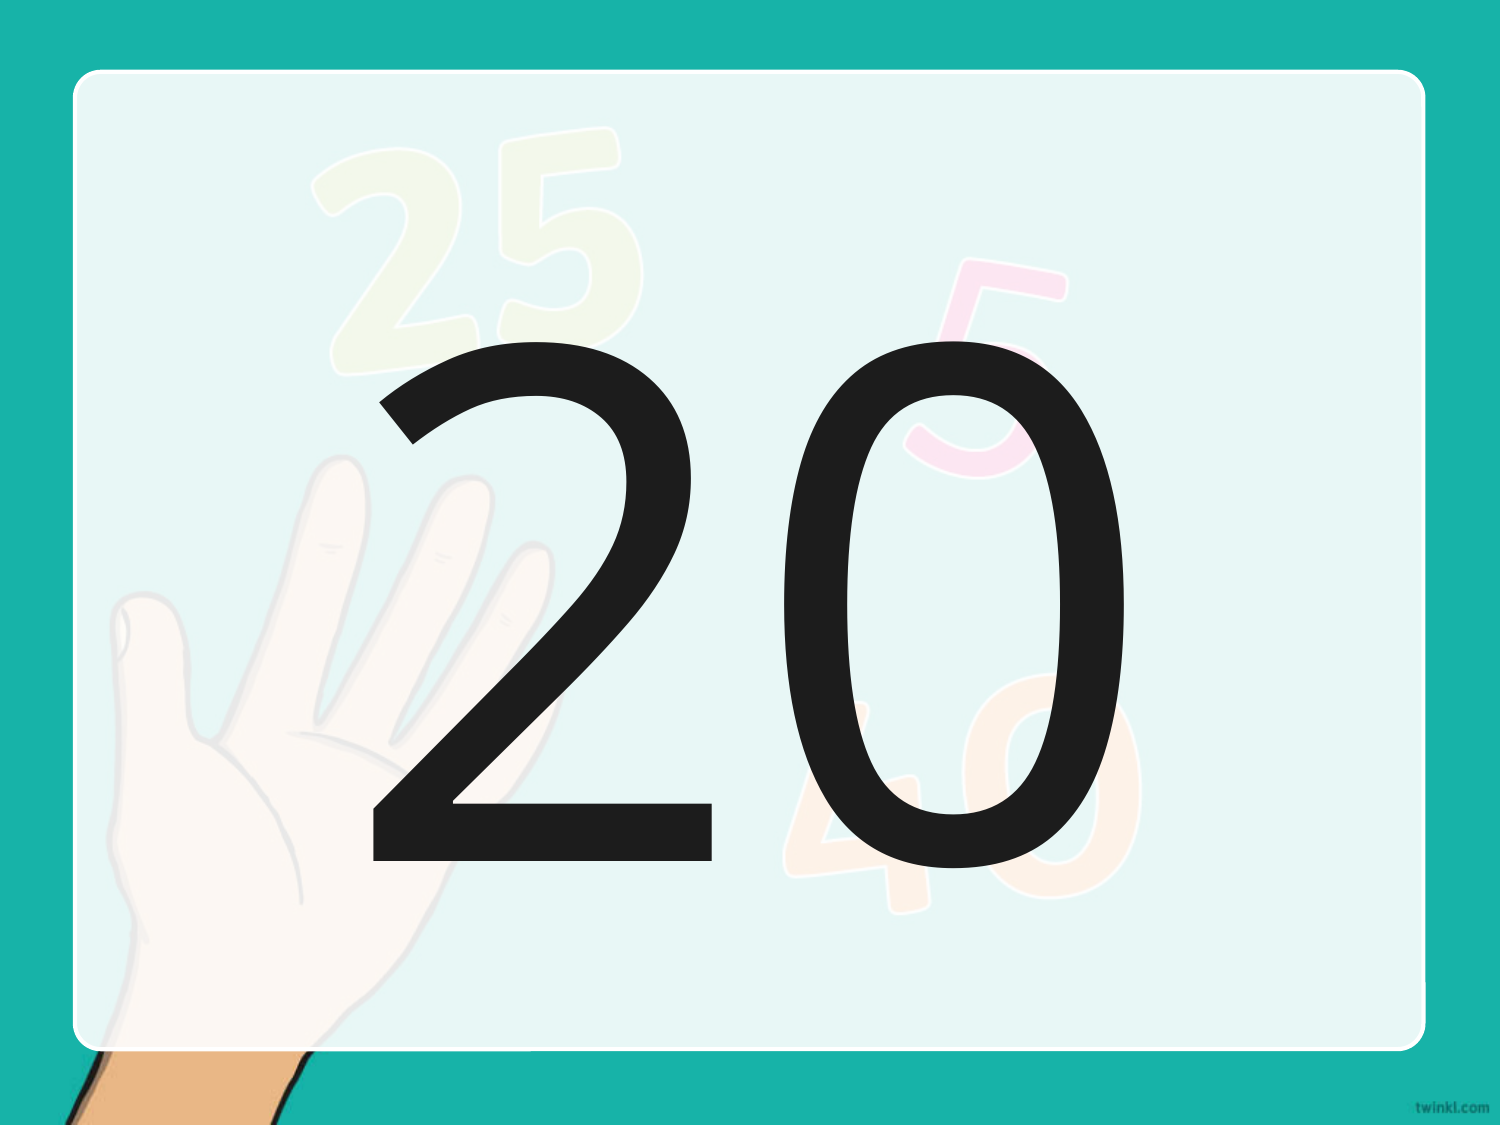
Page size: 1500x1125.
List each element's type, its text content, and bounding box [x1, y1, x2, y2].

text_box 20 [211, 137, 1289, 1012]
picture [0, 0, 1500, 1125]
